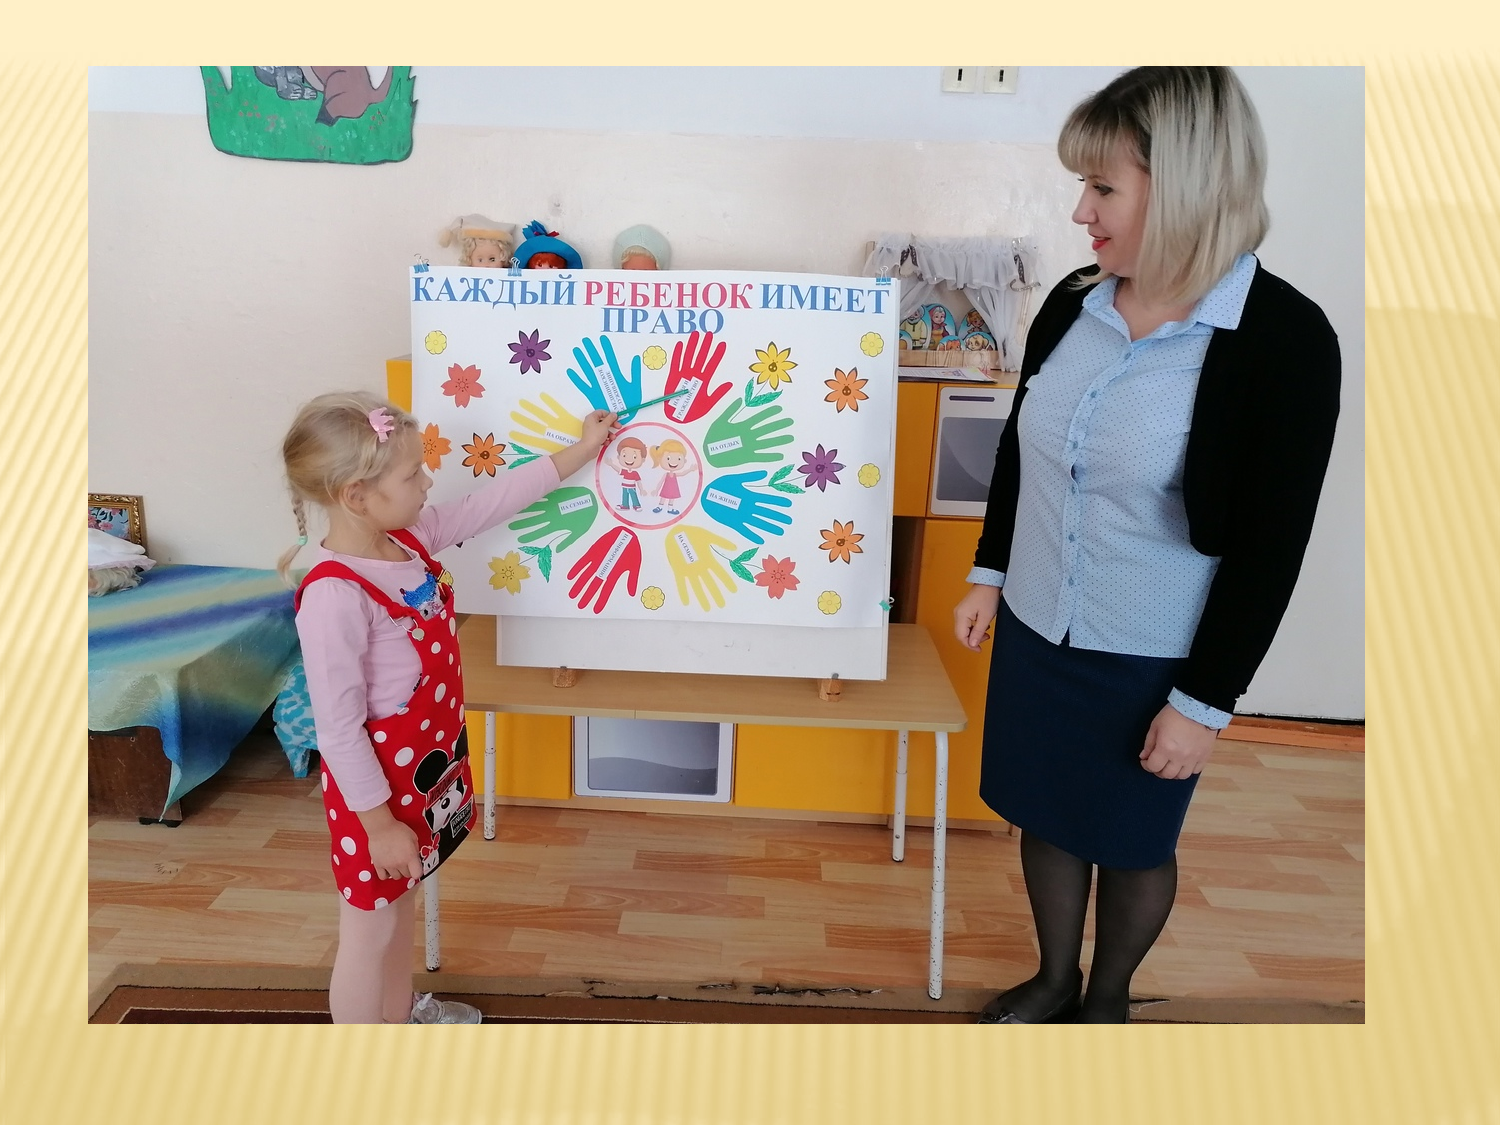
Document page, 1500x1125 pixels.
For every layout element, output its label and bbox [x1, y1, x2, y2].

picture [88, 66, 1365, 1024]
